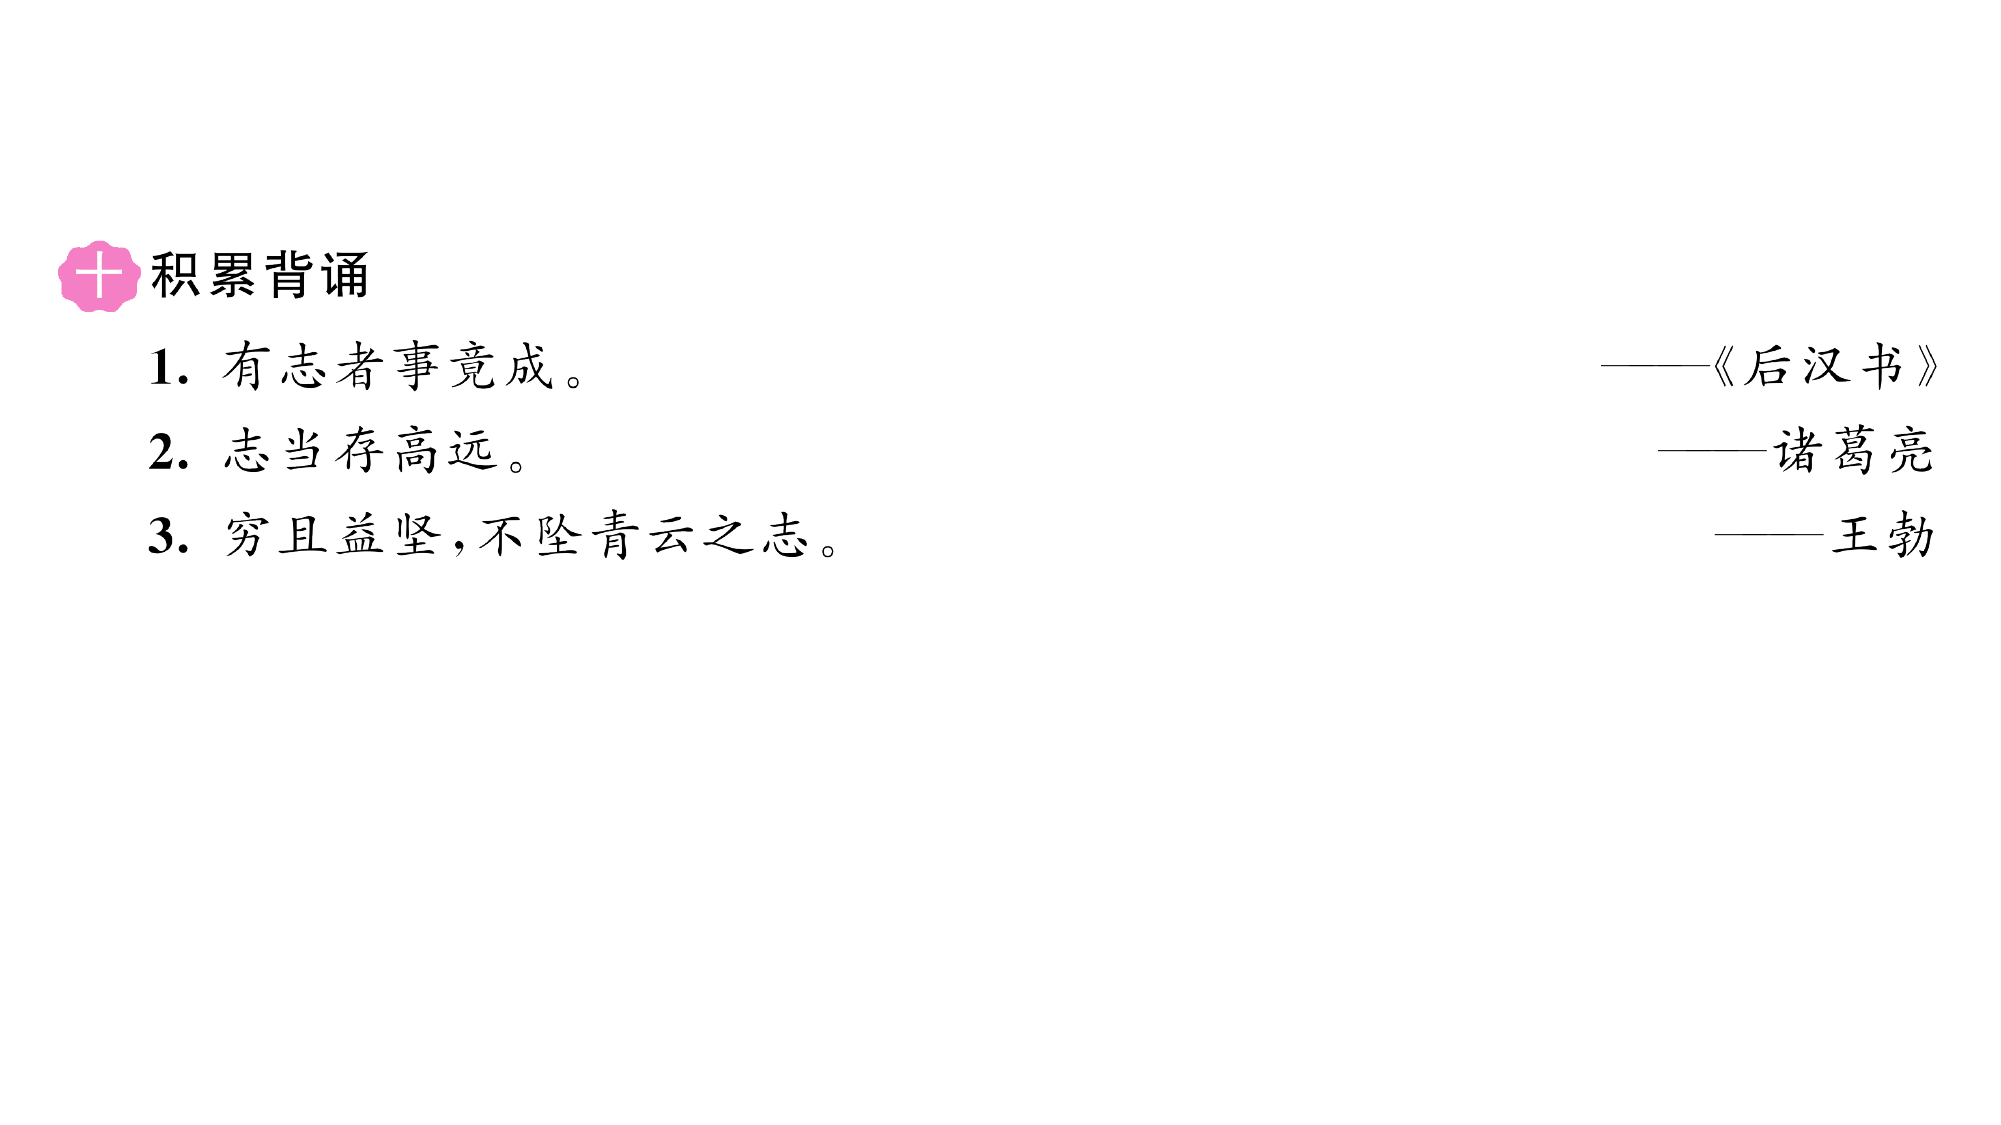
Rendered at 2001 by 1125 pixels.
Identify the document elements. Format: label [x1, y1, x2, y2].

picture [54, 219, 1945, 566]
